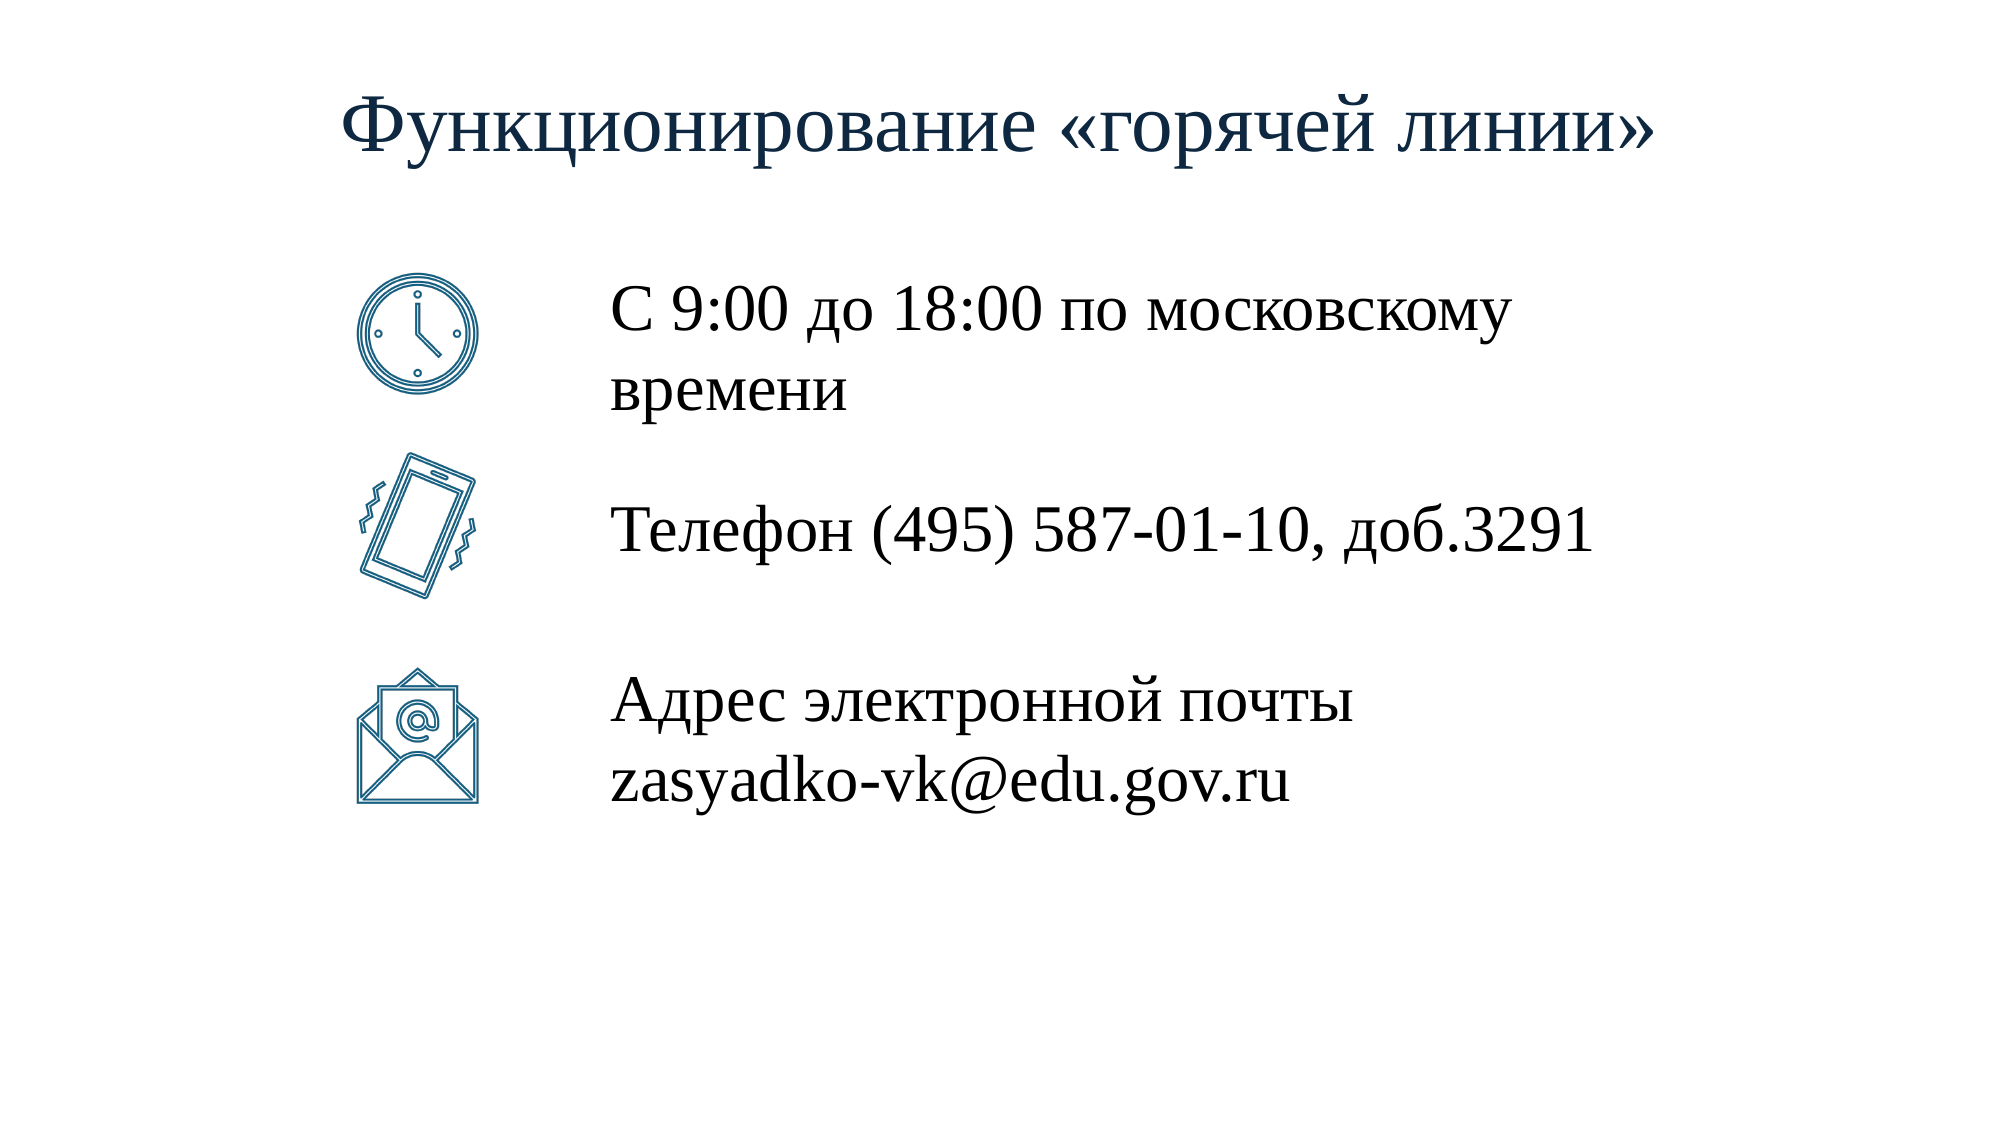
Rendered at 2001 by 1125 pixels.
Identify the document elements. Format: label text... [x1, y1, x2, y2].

text_box Телефон (495) 587-01-10, доб.3291 [595, 477, 1779, 572]
title Функционирование «горячей линии» [137, 59, 1863, 190]
picture [341, 660, 493, 812]
picture [341, 449, 493, 601]
picture [341, 257, 493, 409]
text_box Адрес электронной почты zasyadko-vk@edu.gov.ru [595, 647, 1629, 823]
text_box С 9:00 до 18:00 по московскому времени [595, 256, 1779, 432]
